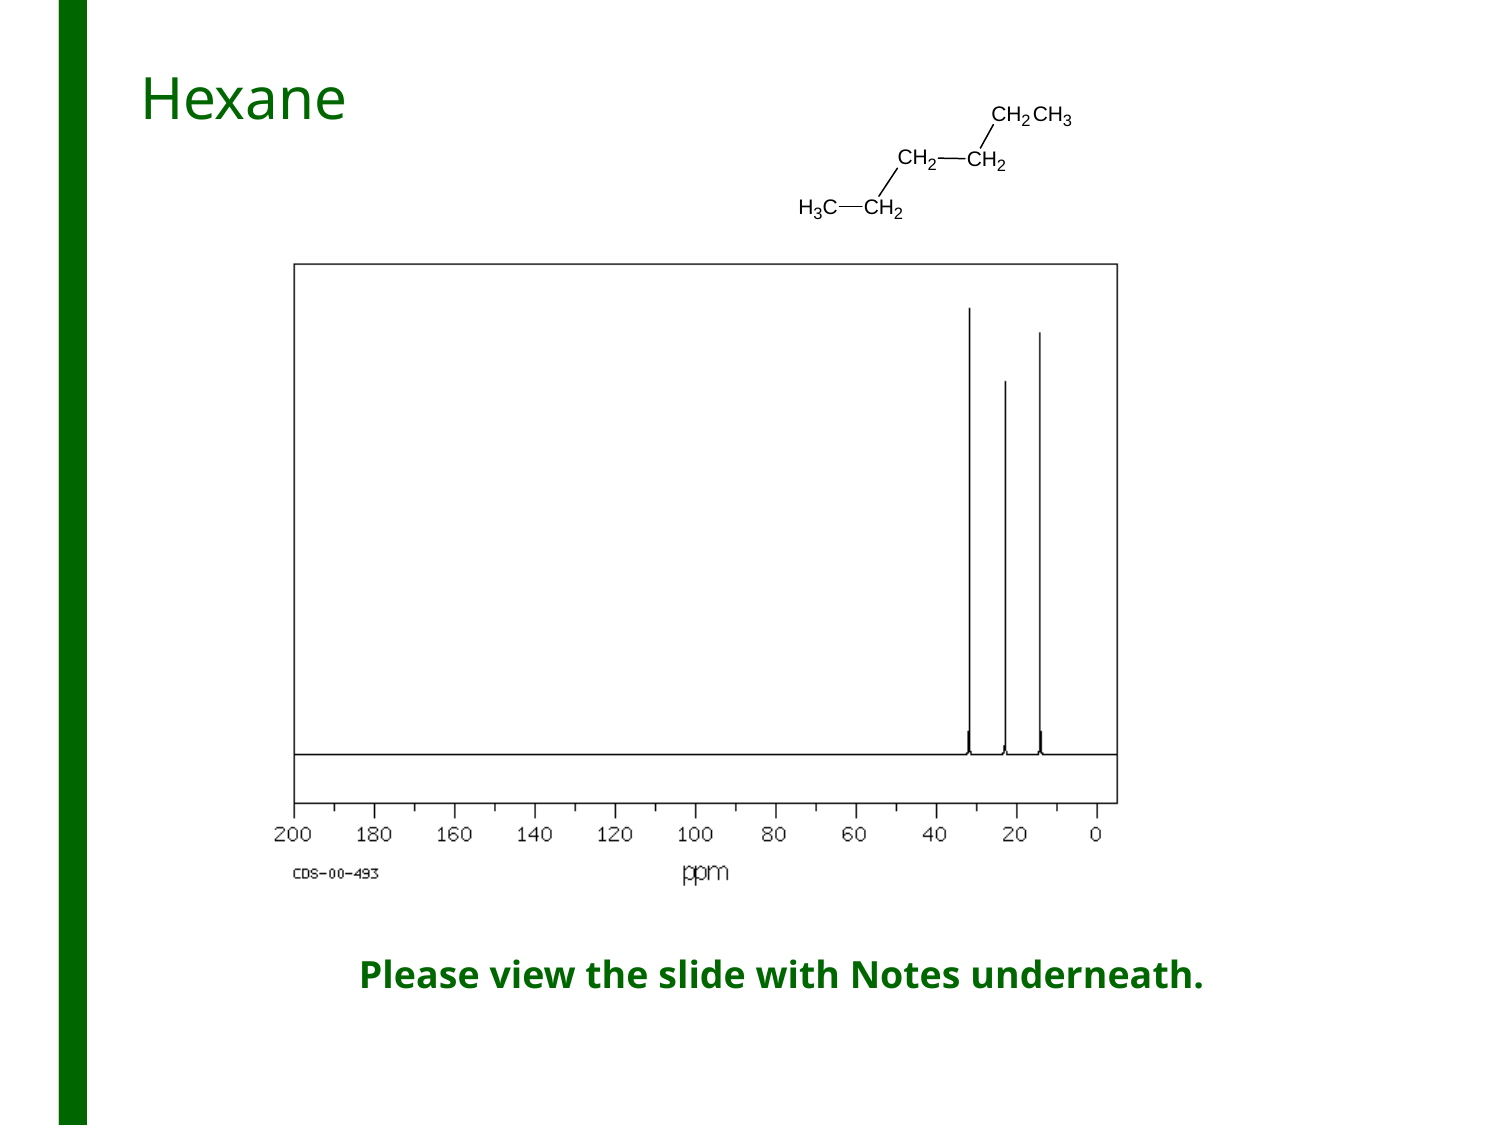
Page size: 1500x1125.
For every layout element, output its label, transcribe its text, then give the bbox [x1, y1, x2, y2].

picture [212, 212, 1187, 929]
title Hexane [125, 62, 475, 193]
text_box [798, 102, 1073, 225]
text_box Please view the slide with Notes underneath. [344, 944, 1227, 1004]
